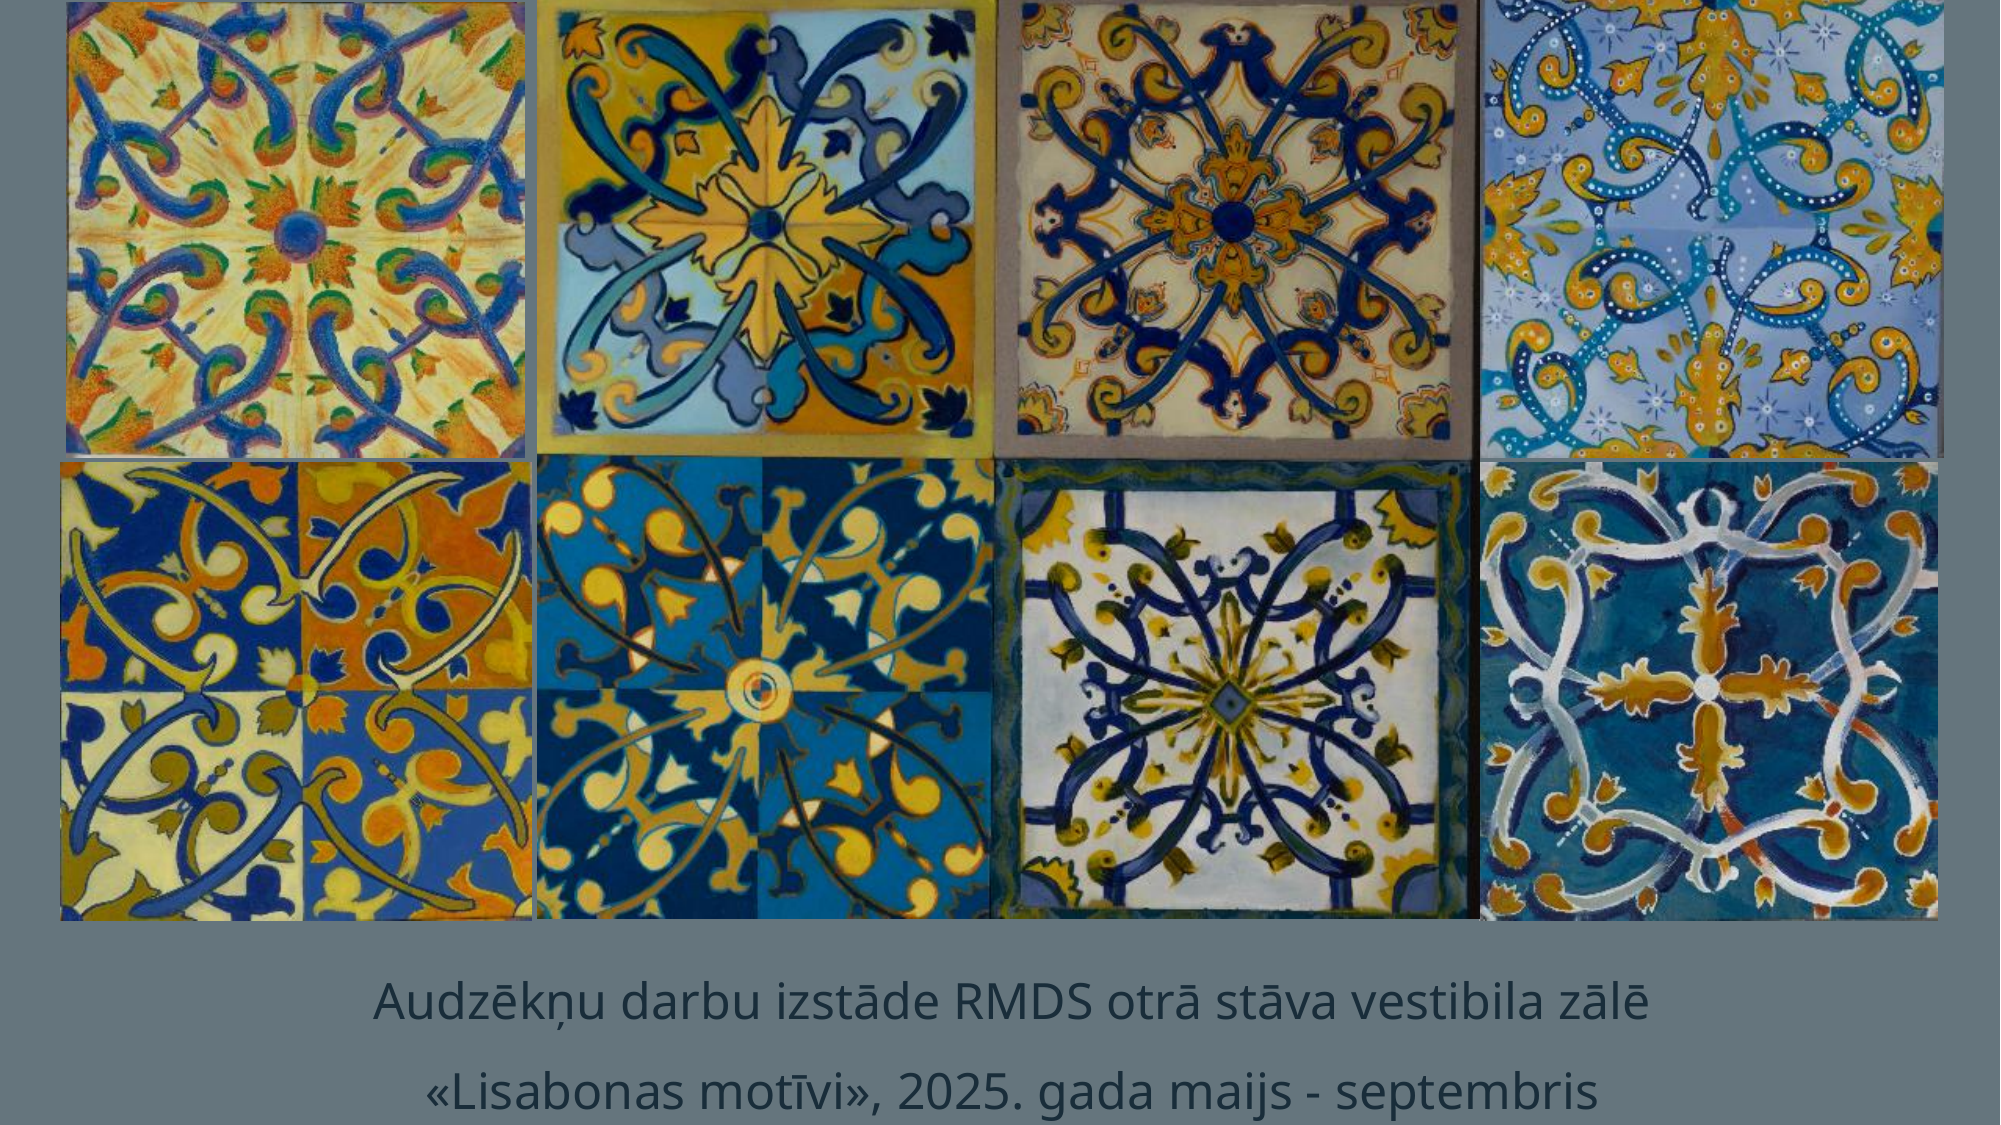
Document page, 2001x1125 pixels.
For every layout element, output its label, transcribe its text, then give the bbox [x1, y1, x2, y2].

text_box Audzēkņu darbu izstāde RMDS otrā stāva vestibila zālē «Lisabonas motīvi», 2025. gada maijs - septembris [332, 931, 1694, 1125]
picture [537, 0, 1944, 921]
picture [59, 462, 532, 921]
picture [66, 1, 526, 458]
